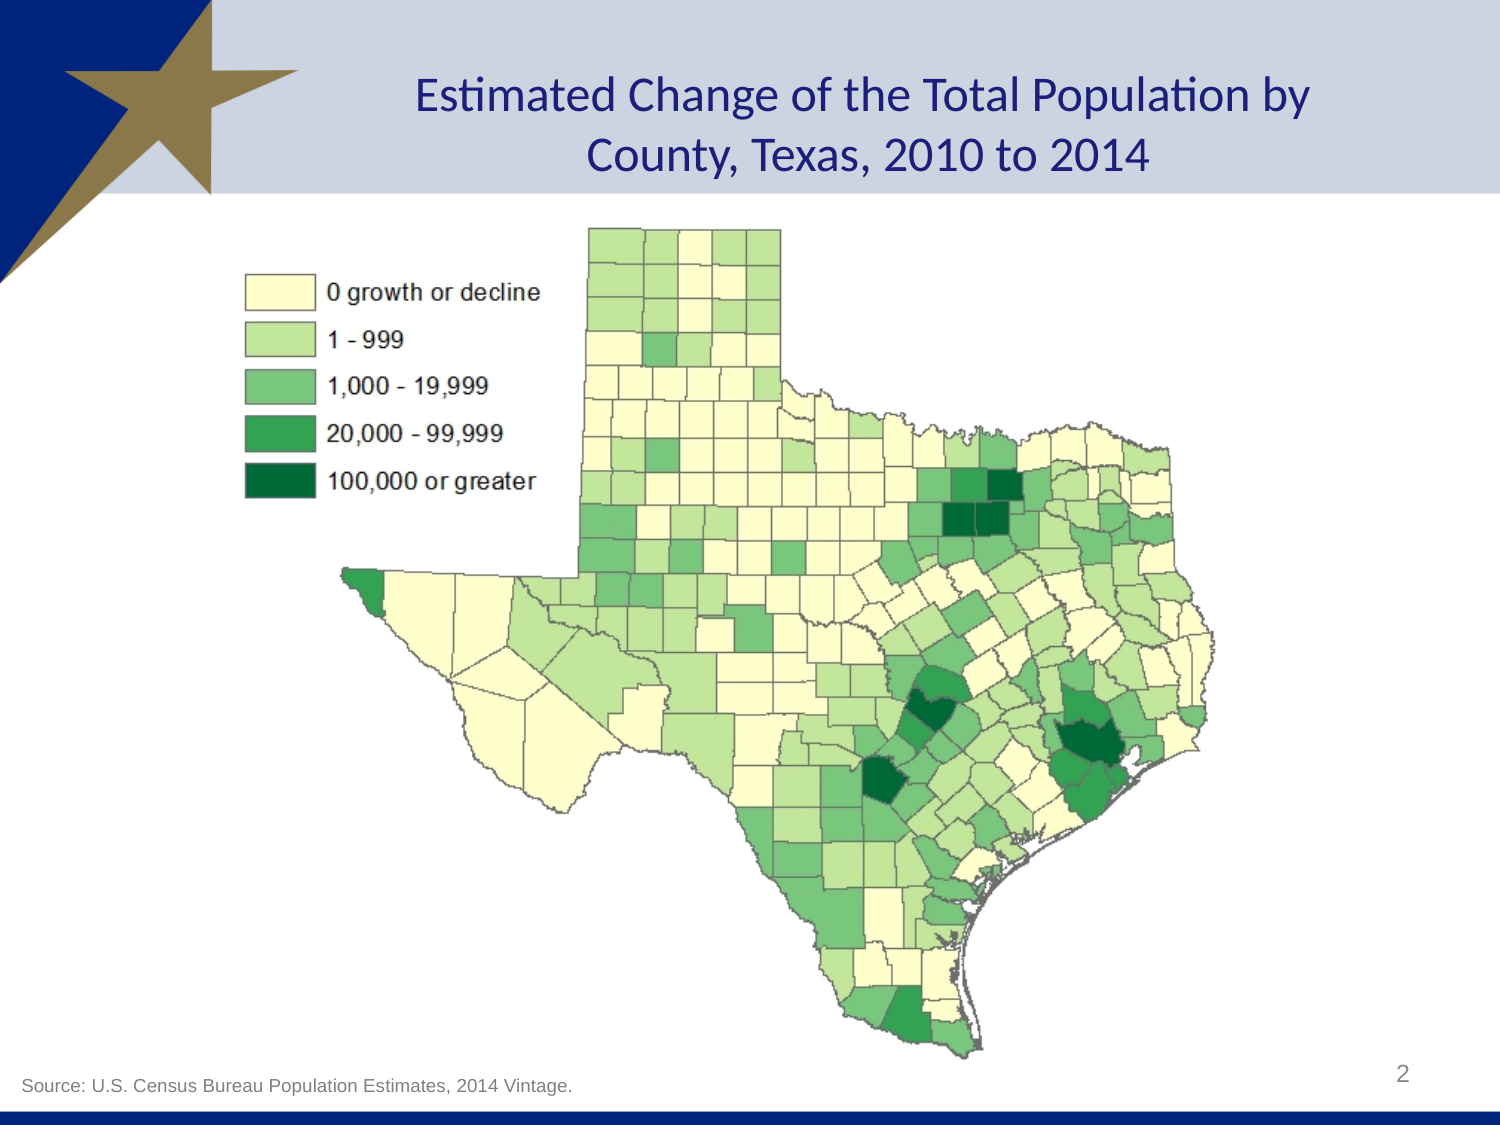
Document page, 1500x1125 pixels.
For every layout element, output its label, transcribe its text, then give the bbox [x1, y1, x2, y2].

title Estimated Change of the Total Population by County, Texas, 2010 to 2014 [249, 40, 1487, 203]
slide_number 2 [1074, 1042, 1425, 1103]
picture [0, 0, 1500, 1125]
text_box Source: U.S. Census Bureau Population Estimates, 2014 Vintage. [6, 1066, 593, 1104]
